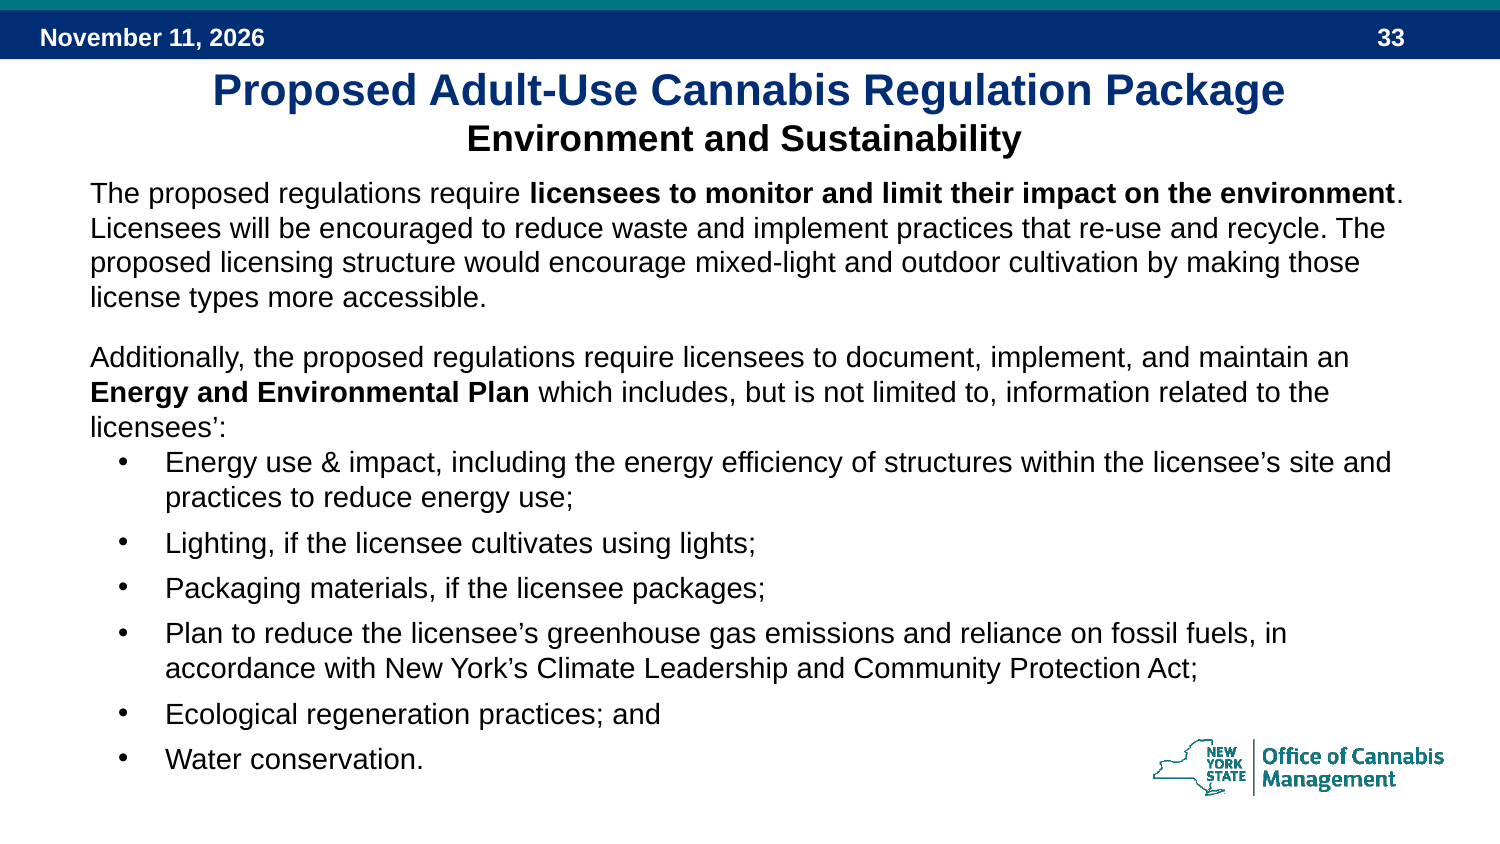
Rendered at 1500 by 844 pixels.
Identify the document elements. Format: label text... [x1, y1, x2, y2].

title Proposed Adult-Use Cannabis Regulation Package Environment and Sustainability [75, 52, 1425, 166]
picture [1153, 739, 1449, 796]
list The proposed regulations require licensees to monitor and limit their impact on the environment. Licensees will be encouraged to reduce waste and implement practices that re-use and recycle. The proposed licensing structure would encourage mixed-light and outdoor cultivation by making those license types more accessible. Additionally, the proposed regulations require licensees to document, implement, and maintain an Energy and Environmental Plan which includes, but is not limited to, information related to the licensees’: Energy use & impact, including the energy efficiency of structures within the licensee’s site and practices to reduce energy use; Lighting, if the licensee cultivates using lights; Packaging materials, if the licensee packages; Plan to reduce the licensee’s greenhouse gas emissions and reliance on fossil fuels, in accordance with New York’s Climate Leadership and Community Protection Act; Ecological regeneration practices; and Water conservation. [75, 166, 1425, 781]
